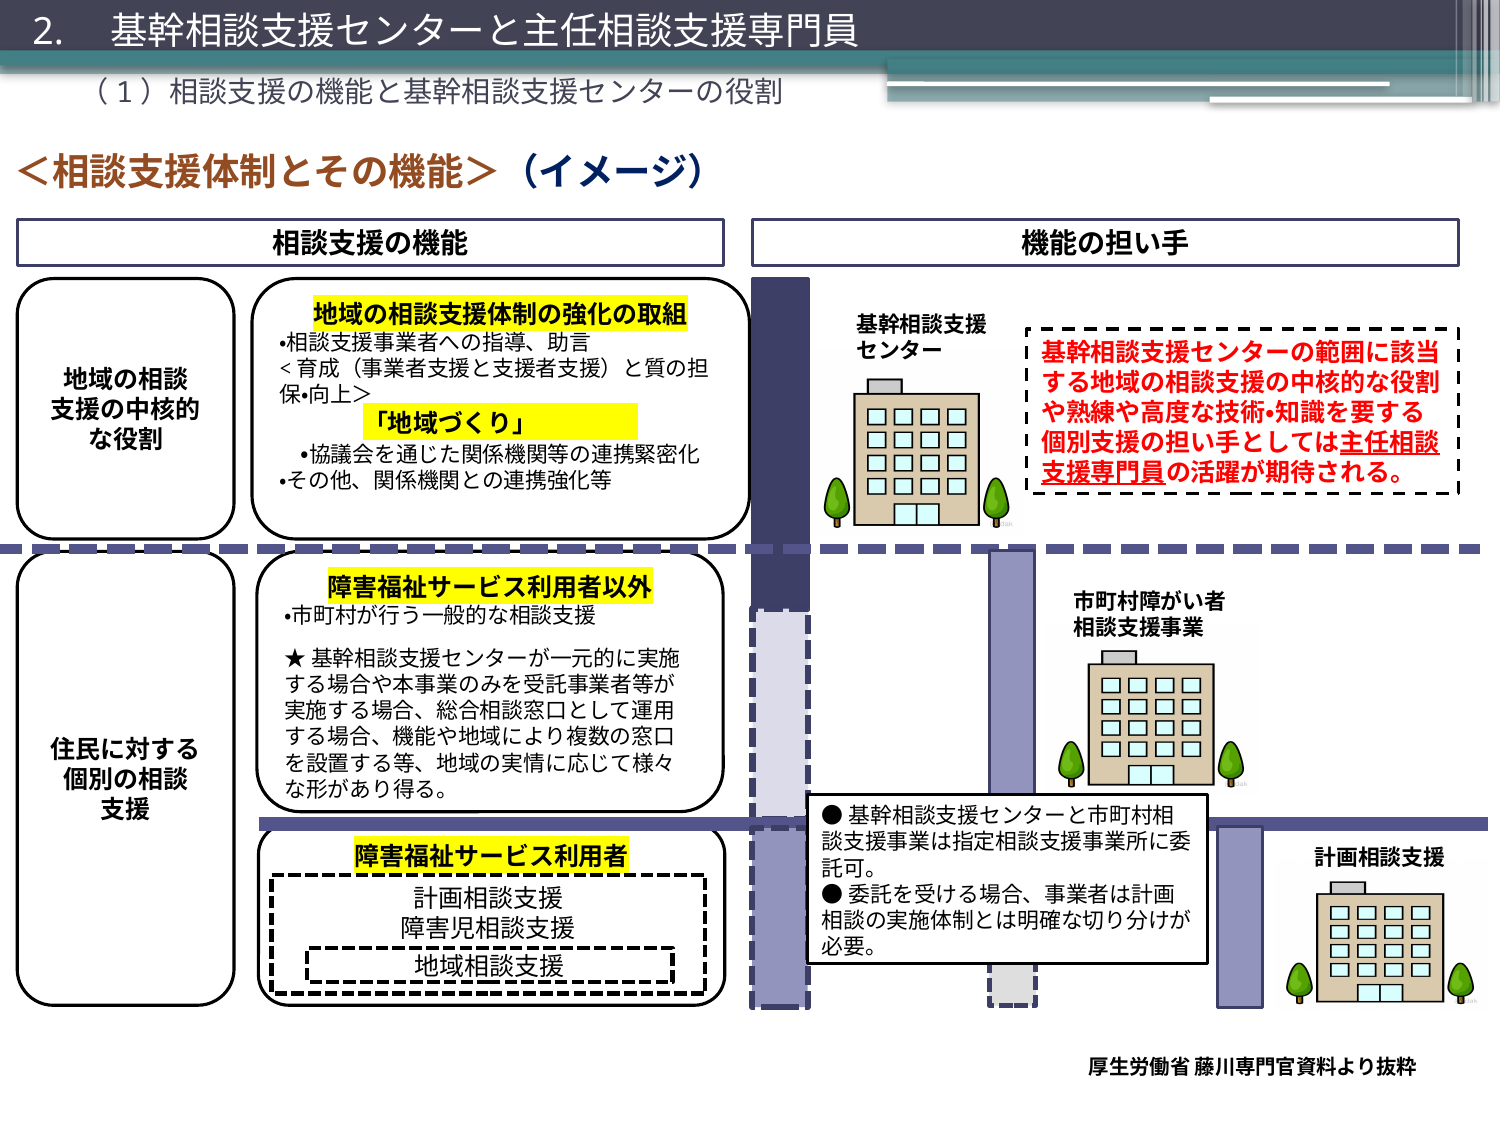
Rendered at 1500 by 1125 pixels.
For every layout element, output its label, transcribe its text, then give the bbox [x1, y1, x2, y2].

text_box 市町村障がい者 相談支援事業 [1059, 580, 1289, 648]
text_box （３）権利擁護支援と価値 [279, 551, 701, 555]
text_box 計画相談支援 障害児相談支援 [270, 874, 707, 995]
text_box 2. 基幹相談支援センターと主任相談支援専門員 [17, 4, 1117, 55]
text_box 地域相談支援 [306, 946, 674, 984]
text_box [751, 277, 810, 547]
text_box 相談支援の機能 [16, 218, 725, 267]
text_box 厚生労働省 藤川専門官資料より抜粋 [1074, 1047, 1475, 1087]
text_box [1216, 834, 1264, 1009]
text_box [751, 834, 809, 1009]
text_box 機能の担い手 [751, 218, 1460, 267]
picture [1272, 858, 1489, 1011]
title ＜相談支援体制とその機能＞（イメージ） [0, 131, 1440, 209]
text_box （1）相談支援の機能と基幹相談支援センターの役割 [64, 66, 1415, 138]
text_box 基幹相談支援センターの範囲に該当する地域の相談支援の中核的な役割や熟練や高度な技術・知識を要する個別支援の担い手としては主任相談支援専門員の活躍が期待される。 [1025, 327, 1460, 495]
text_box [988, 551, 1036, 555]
text_box ●基幹相談支援センターと市町村相談支援事業は指定相談支援事業所に委託可。 ●委託を受ける場合、事業者は計画相談の実施体制とは明確な切り分けが必要。 [806, 793, 1209, 821]
text_box 障害福祉サービス利用者 [256, 833, 727, 1007]
picture [1045, 624, 1260, 794]
text_box 基幹相談支援 センター [841, 302, 1041, 350]
text_box 計画相談支援 [1300, 836, 1488, 857]
text_box [988, 965, 1037, 1007]
text_box 住民に対する個別の相談 支援 [15, 559, 236, 1007]
text_box ●基幹相談支援センターと市町村相談支援事業は指定相談支援事業所に委託可。 ●委託を受ける場合、事業者は計画相談の実施体制とは明確な切り分けが必要。 [806, 834, 1209, 965]
text_box [988, 559, 1036, 793]
text_box 障害福祉サービス利用者以外 ・市町村が行う一般的な相談支援 ★基幹相談支援センターが一元的に実施する場合や本事業のみを受託事業者等が実施する場合、総合相談窓口として運用する場合、機能や地域により複数の窓口を設置する等、地域の実情に応じて様々な形があり得る。 [255, 559, 725, 814]
text_box 地域の相談 支援の中核的な役割 [15, 276, 236, 541]
text_box [751, 607, 810, 817]
text_box 5. 自立支援協議会と地域づくり [34, 551, 217, 555]
text_box [751, 559, 810, 608]
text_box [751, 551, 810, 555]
picture [811, 349, 1024, 535]
text_box 地域の相談支援体制の強化の取組 ・相談支援事業者への指導、助言 <育成（事業者支援と支援者支援）と質の担保・向上＞ 「地域づくり」 ・協議会を通じた関係機関等の連携緊密化 ・その他、関係機関との連携強化等 [250, 276, 751, 541]
